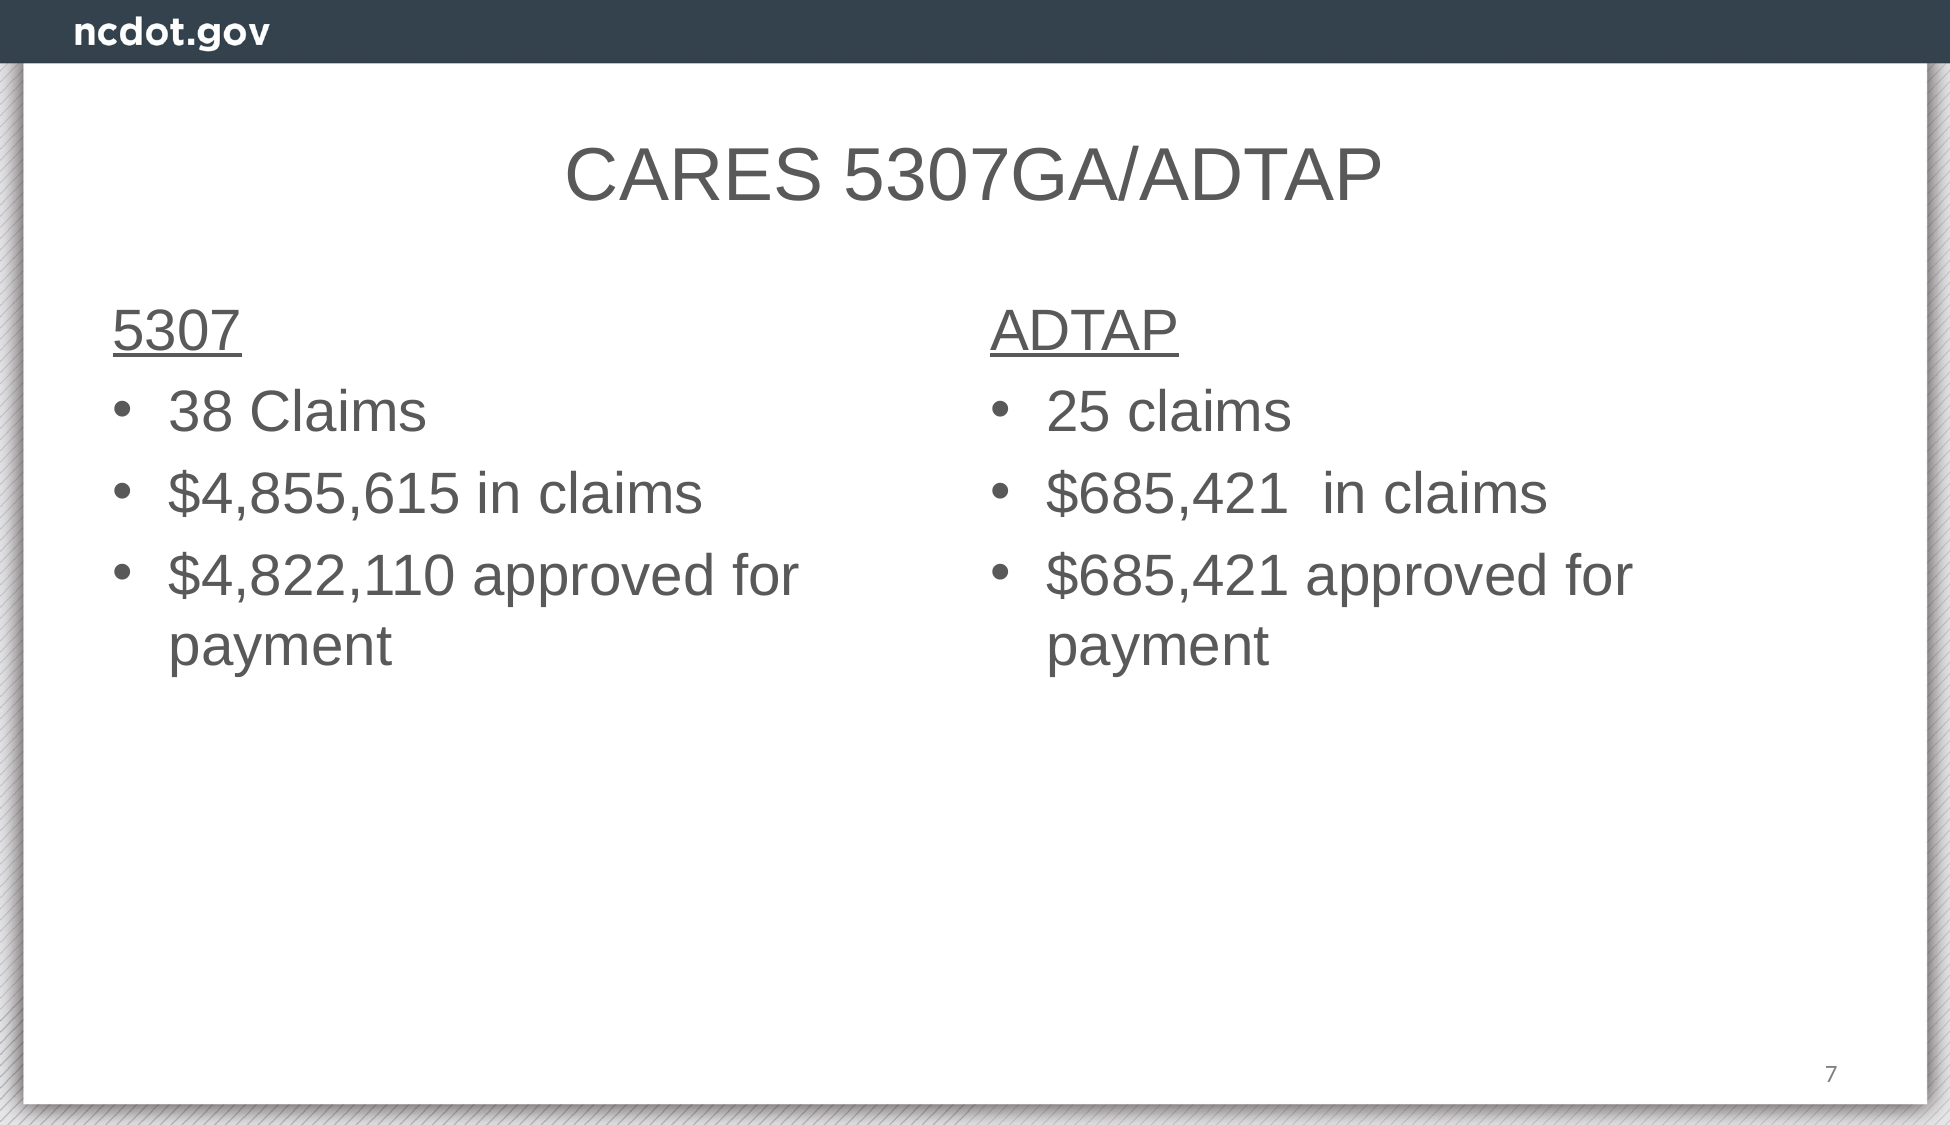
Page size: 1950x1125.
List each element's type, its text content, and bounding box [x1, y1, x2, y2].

list 5307 38 Claims $4,855,615 in claims $4,822,110 approved for payment [97, 284, 975, 1027]
title CARES 5307GA/ADTAP [97, 77, 1853, 265]
slide_number 7 [1397, 1042, 1853, 1103]
text_box ADTAP 25 claims $685,421 in claims $685,421 approved for payment [975, 284, 1853, 1027]
picture [0, 0, 1950, 1125]
